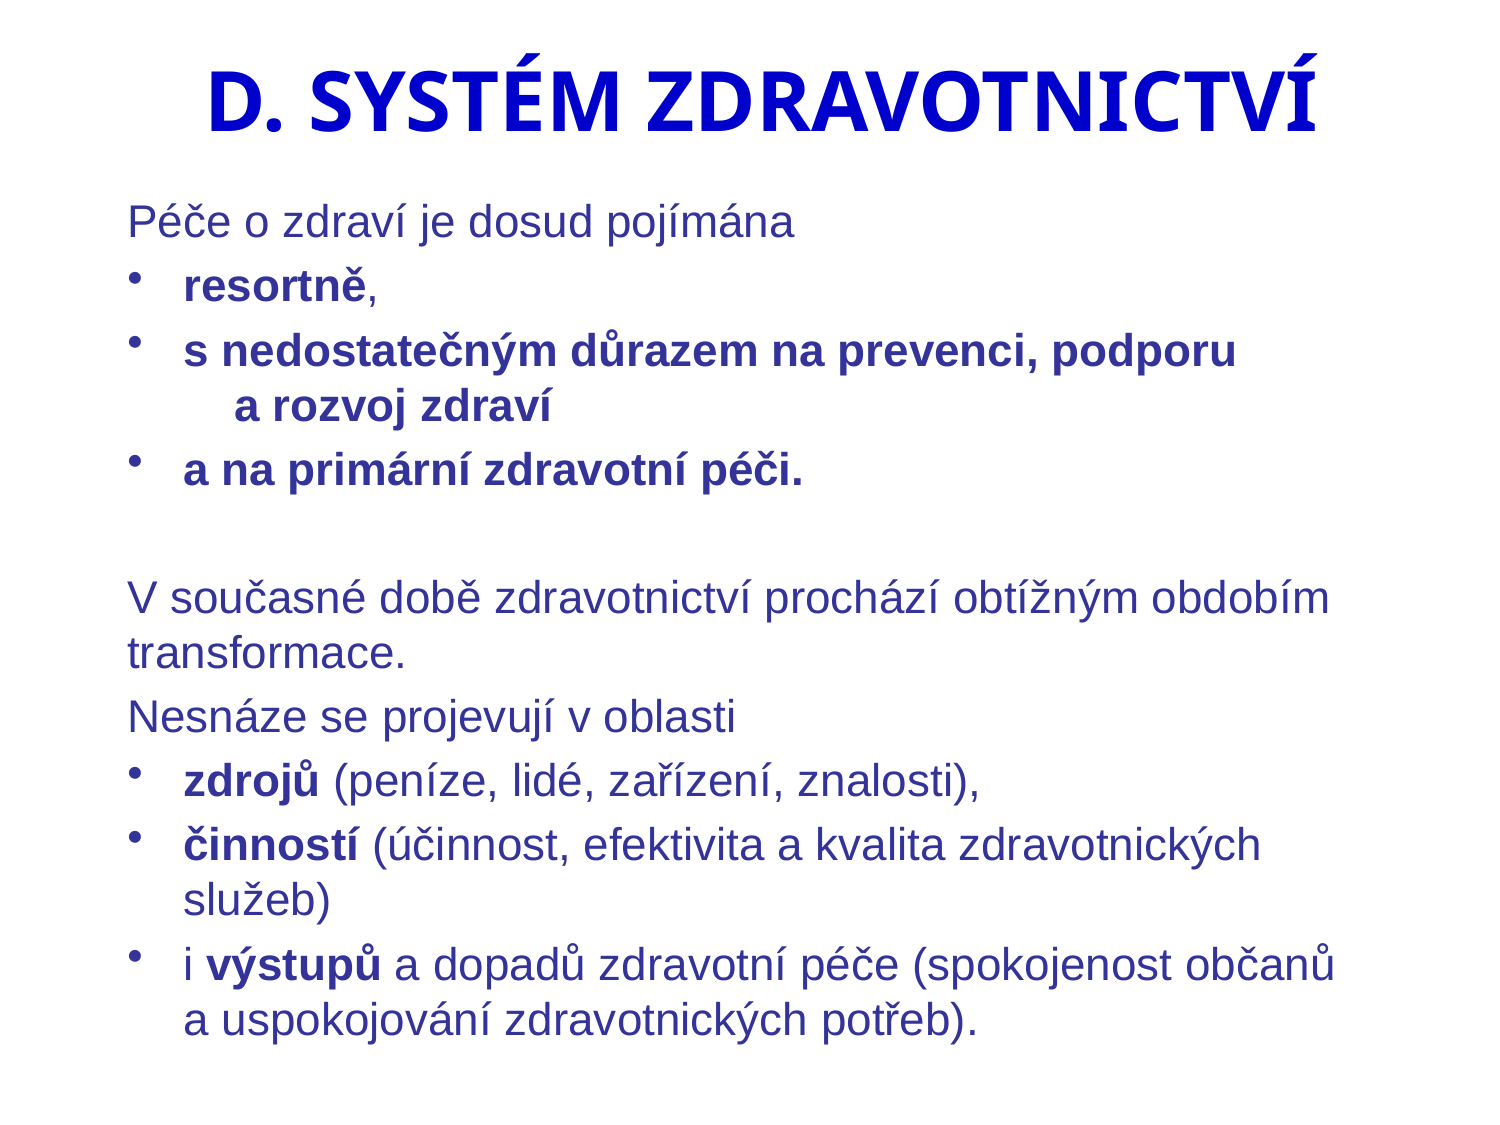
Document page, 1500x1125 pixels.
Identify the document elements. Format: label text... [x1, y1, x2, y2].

list Péče o zdraví je dosud pojímána resortně, s nedostatečným důrazem na prevenci, podporu a rozvoj zdraví a na primární zdravotní péči. V současné době zdravotnictví prochází obtížným obdobím transformace. Nesnáze se projevují v oblasti zdrojů (peníze, lidé, zařízení, znalosti), činností (účinnost, efektivita a kvalita zdravotnických služeb) i výstupů a dopadů zdravotní péče (spokojenost občanů a uspokojování zdravotnických potřeb). [112, 184, 1388, 1083]
title D. SYSTÉM ZDRAVOTNICTVÍ [64, 4, 1459, 192]
